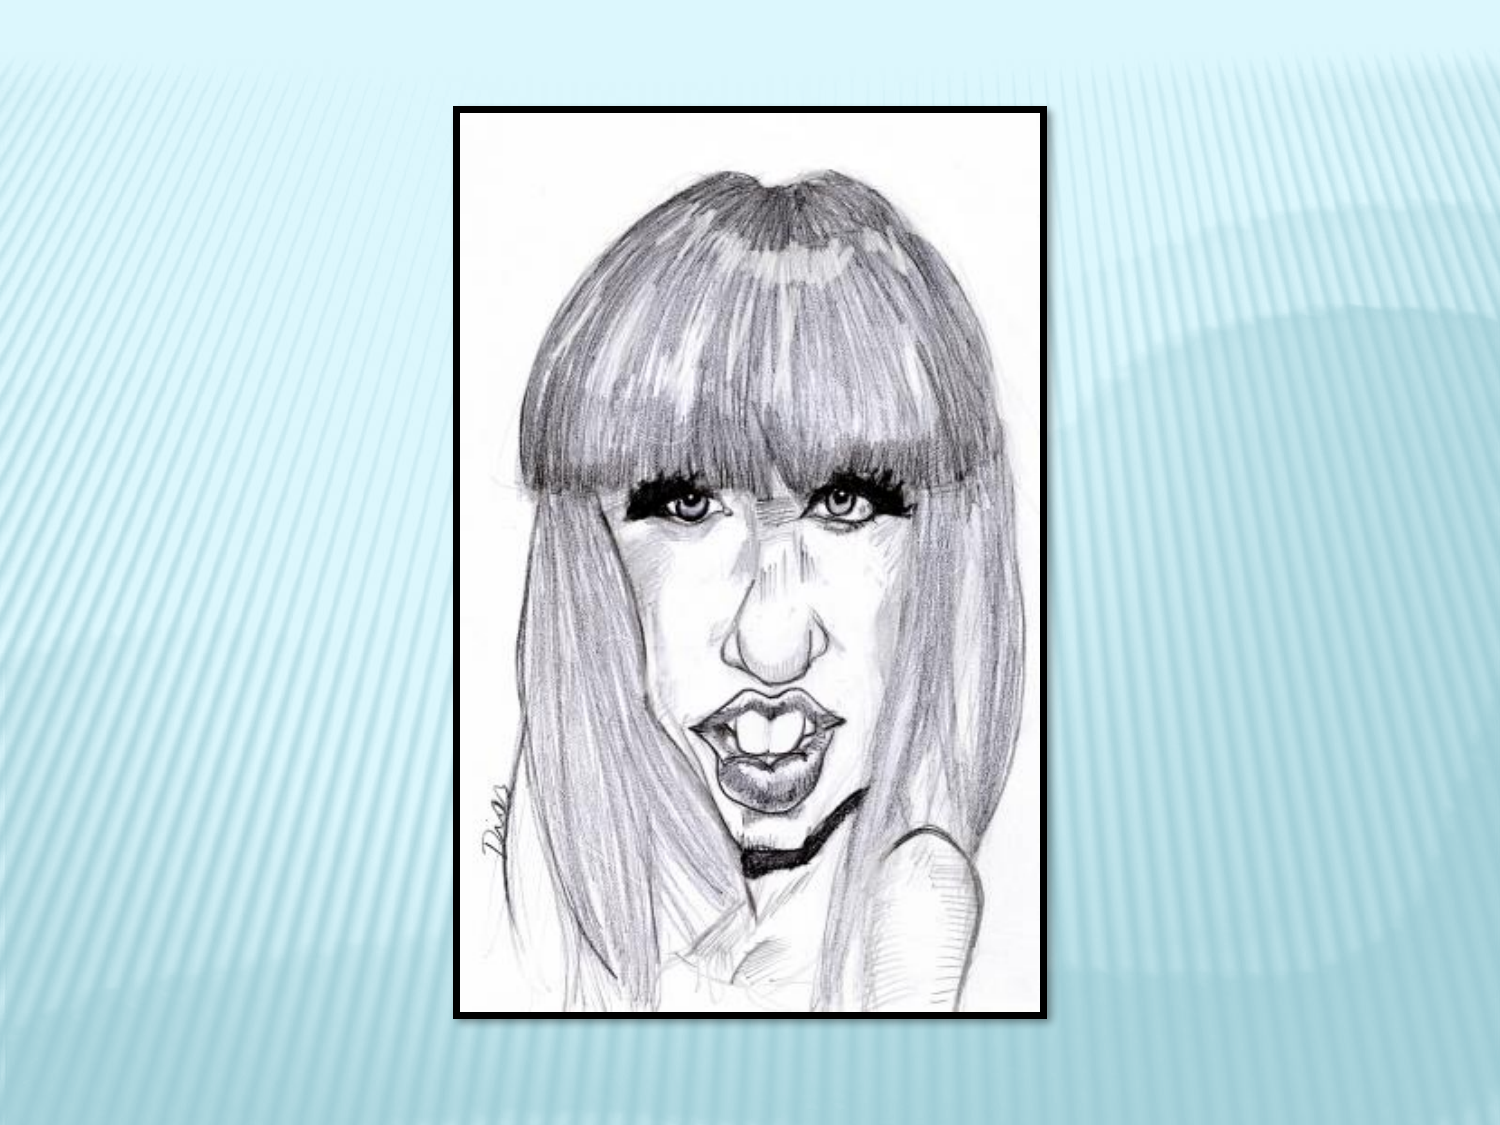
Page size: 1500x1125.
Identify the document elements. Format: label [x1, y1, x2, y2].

text_box [459, 112, 1041, 1076]
